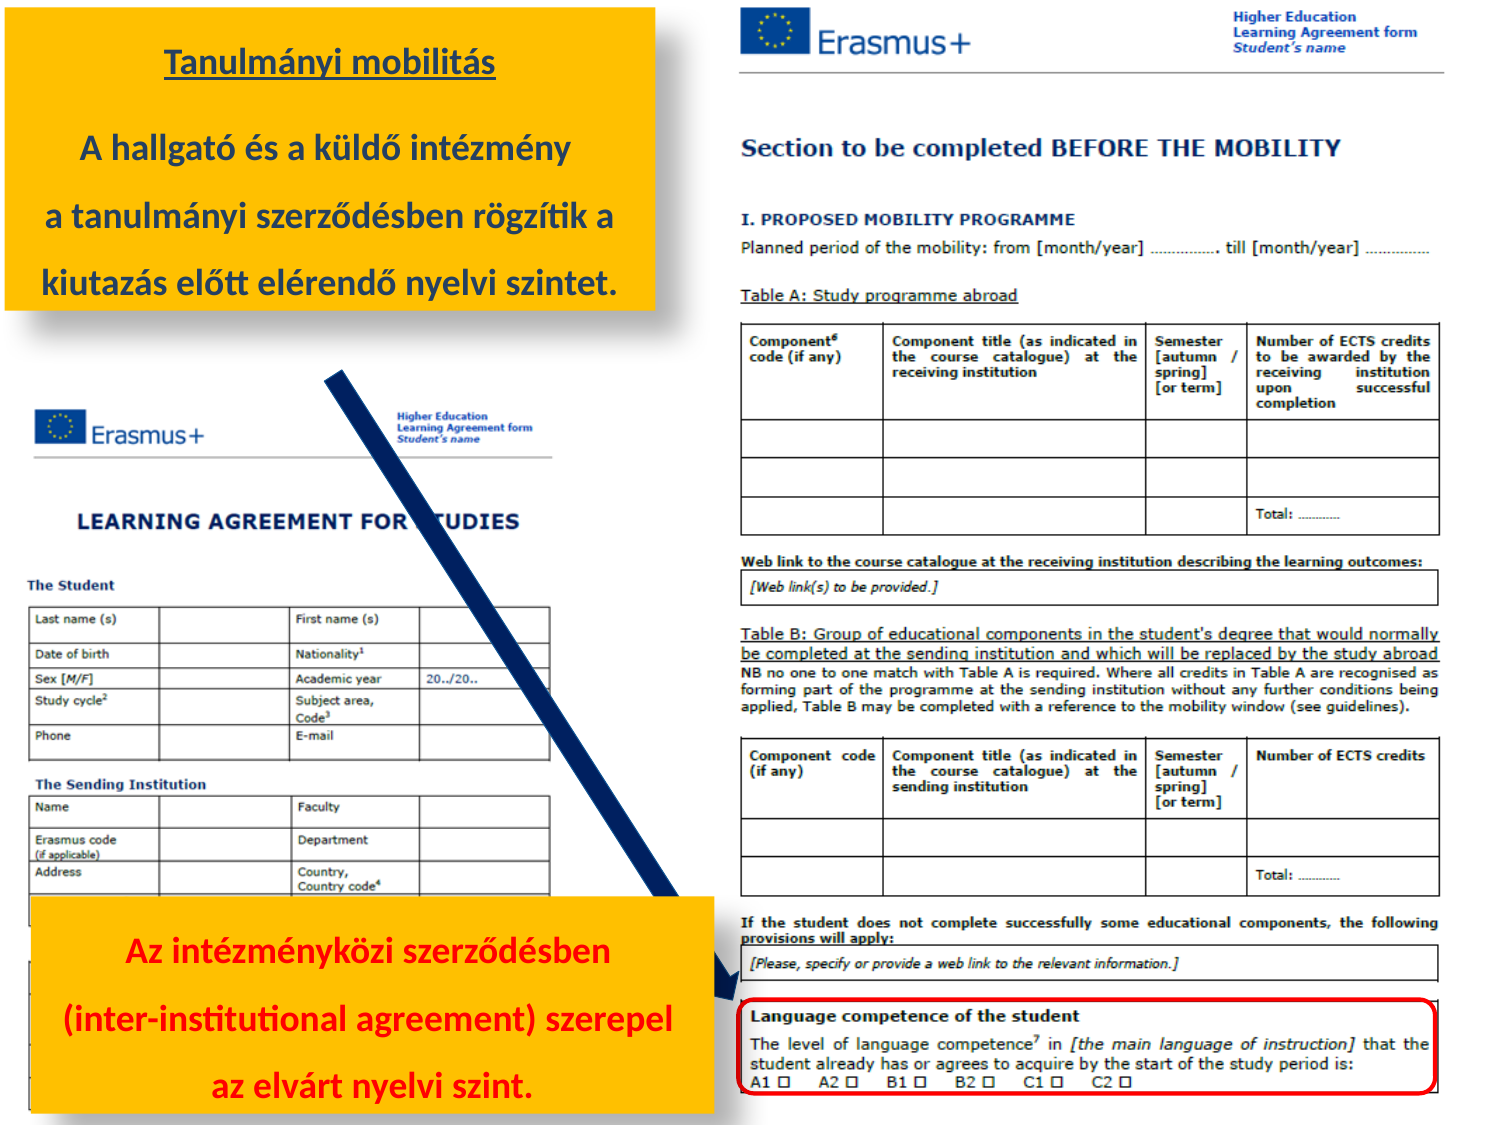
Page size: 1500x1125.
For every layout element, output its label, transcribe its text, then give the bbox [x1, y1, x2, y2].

text_box [324, 369, 355, 389]
text_box [577, 737, 679, 896]
text_box Az intézményközi szerződésben (inter-institutional agreement) szerepel az elvárt nyelvi szint. [577, 896, 715, 1114]
text_box Tanulmányi mobilitás A hallgató és a küldő intézmény a tanulmányi szerződésben rögzítik a kiutazás előtt elérendő nyelvi szintet. [4, 7, 656, 311]
picture [720, 0, 1495, 1125]
picture [5, 390, 572, 1125]
